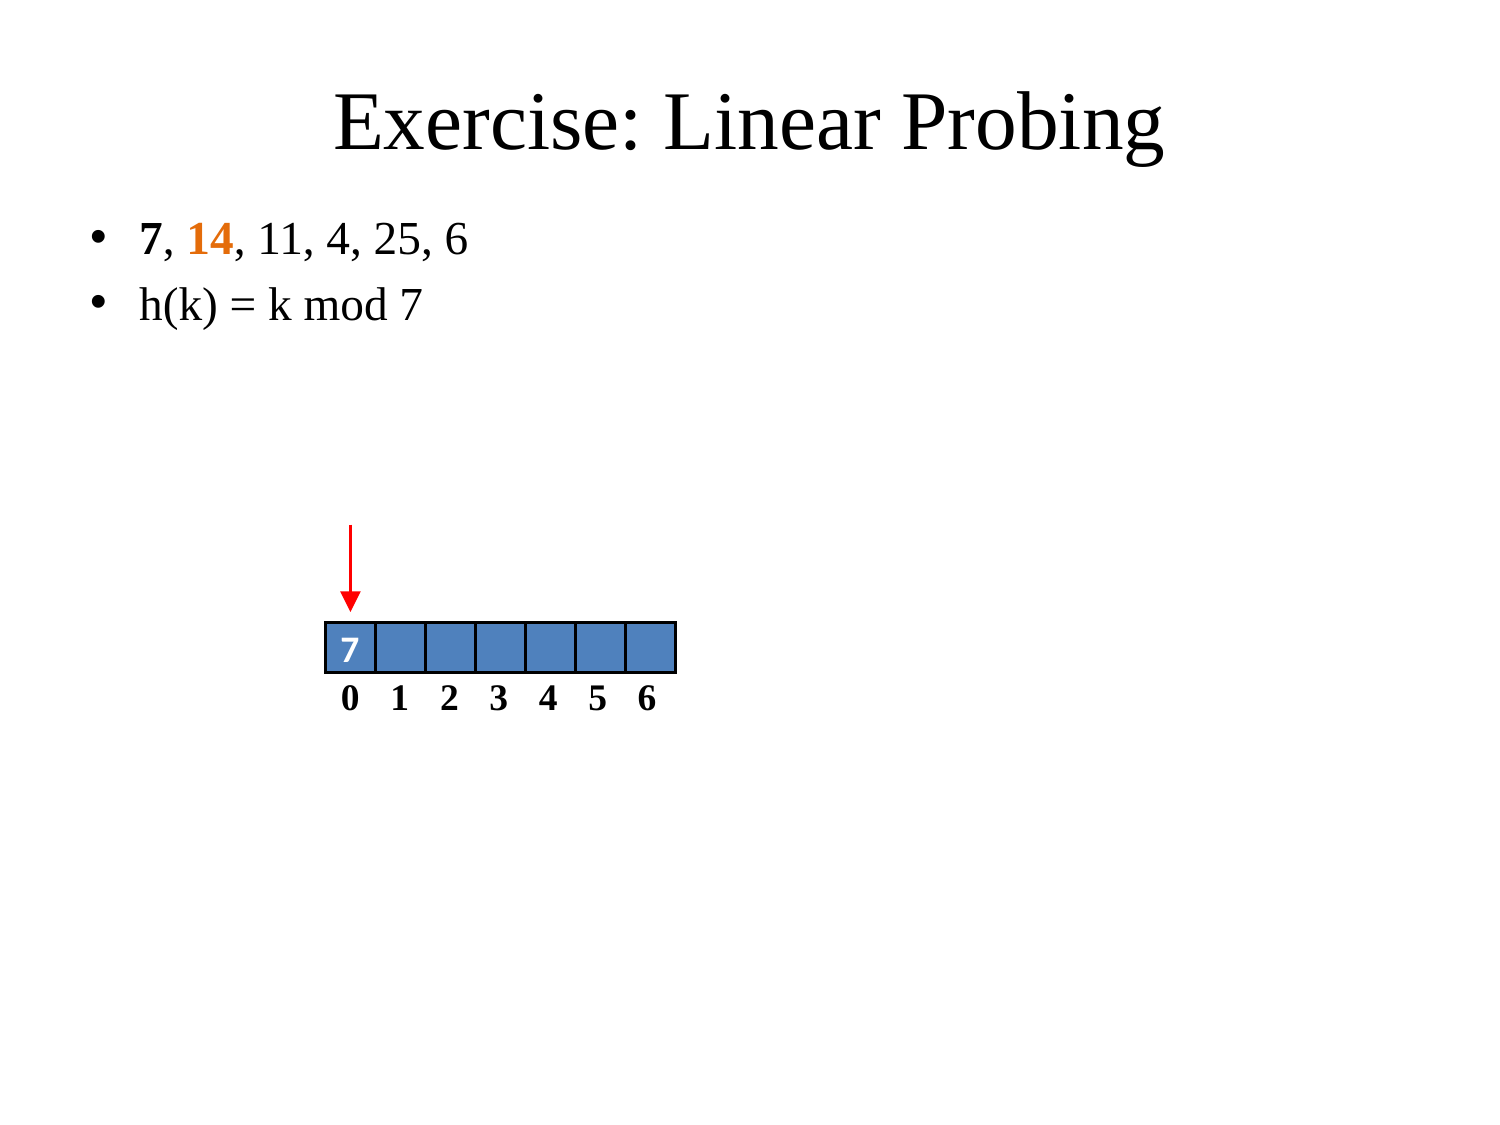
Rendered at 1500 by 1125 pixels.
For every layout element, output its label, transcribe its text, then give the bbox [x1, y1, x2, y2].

text_box [425, 622, 475, 665]
text_box [575, 622, 625, 665]
list 7, 14, 11, 4, 25, 6 h(k) = k mod 7 [75, 200, 1425, 338]
text_box 4 [524, 665, 573, 726]
text_box 5 [573, 665, 623, 726]
text_box 0 [326, 665, 375, 726]
text_box 1 [375, 665, 425, 726]
text_box [475, 622, 525, 665]
text_box [375, 622, 425, 665]
title Exercise: Linear Probing [75, 45, 1425, 188]
text_box 2 [425, 665, 474, 726]
text_box 3 [474, 665, 524, 726]
text_box 7 [325, 622, 375, 673]
text_box 6 [623, 665, 672, 726]
text_box [625, 622, 676, 673]
text_box [525, 622, 575, 665]
